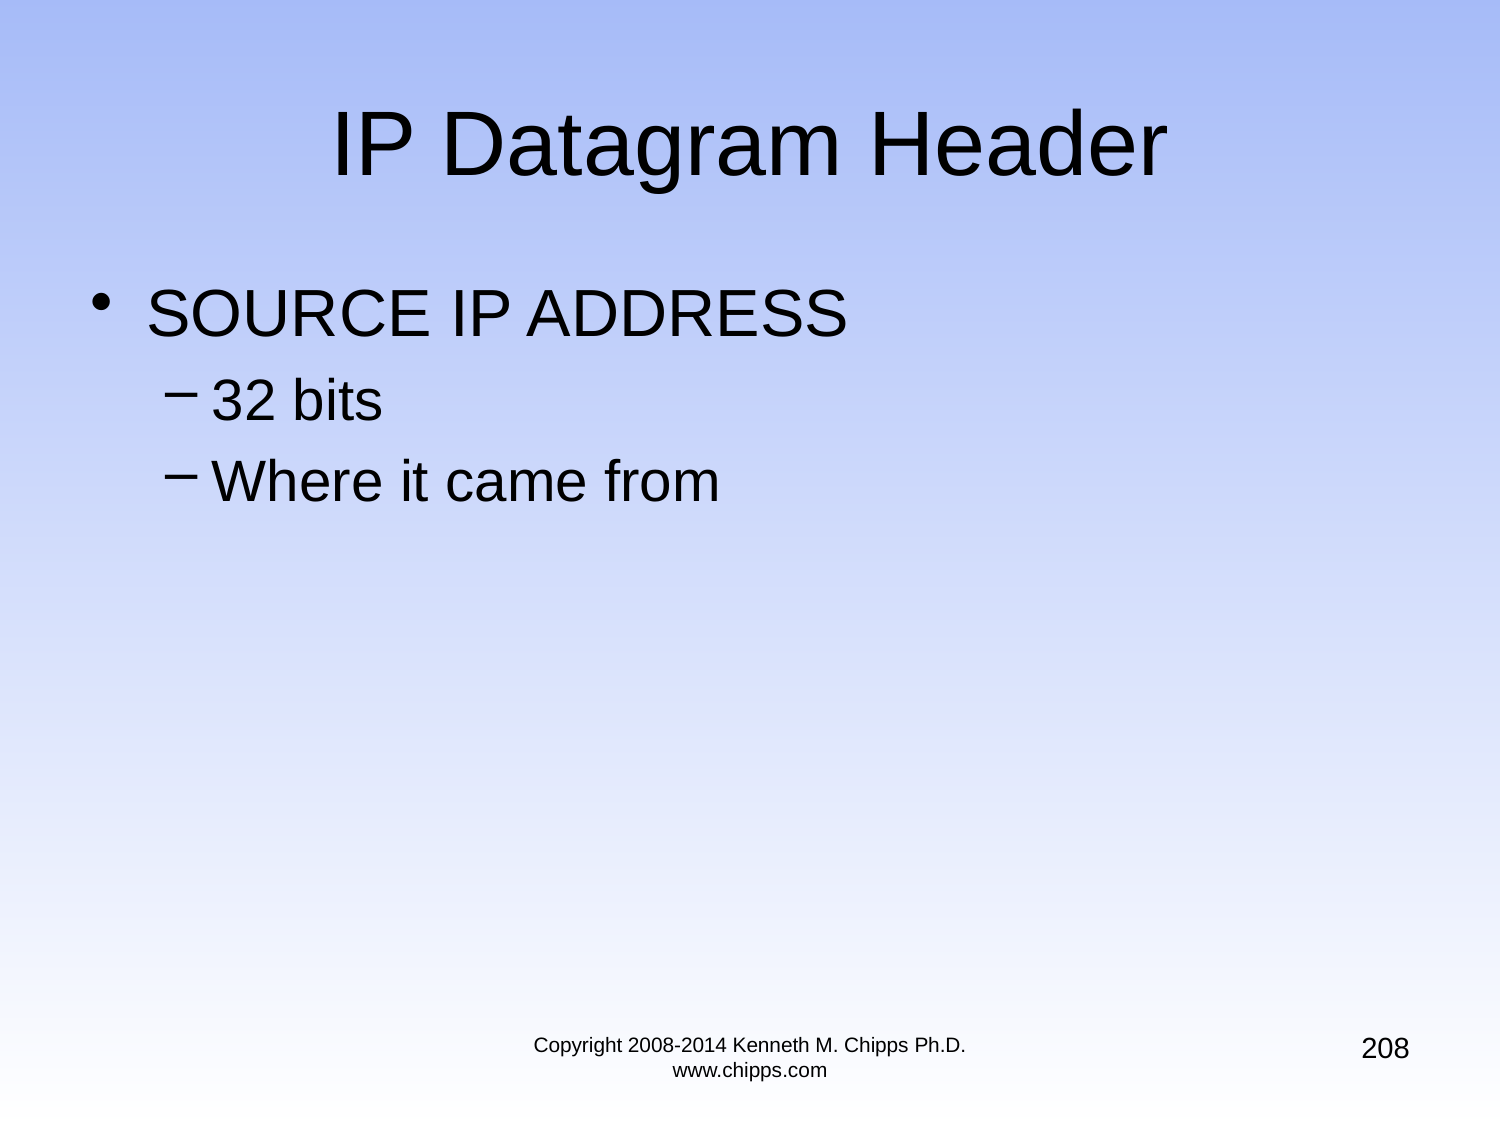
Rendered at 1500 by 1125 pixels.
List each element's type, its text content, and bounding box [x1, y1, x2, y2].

footer Copyright 2008-2014 Kenneth M. Chipps Ph.D. www.chipps.com [449, 1024, 1051, 1103]
slide_number 208 [1074, 1021, 1426, 1101]
title IP Datagram Header [74, 44, 1426, 233]
list SOURCE IP ADDRESS 32 bits Where it came from [74, 262, 1426, 1006]
slide_number 135 [0, 114, 74, 118]
slide_number 135 [1426, 114, 1500, 118]
